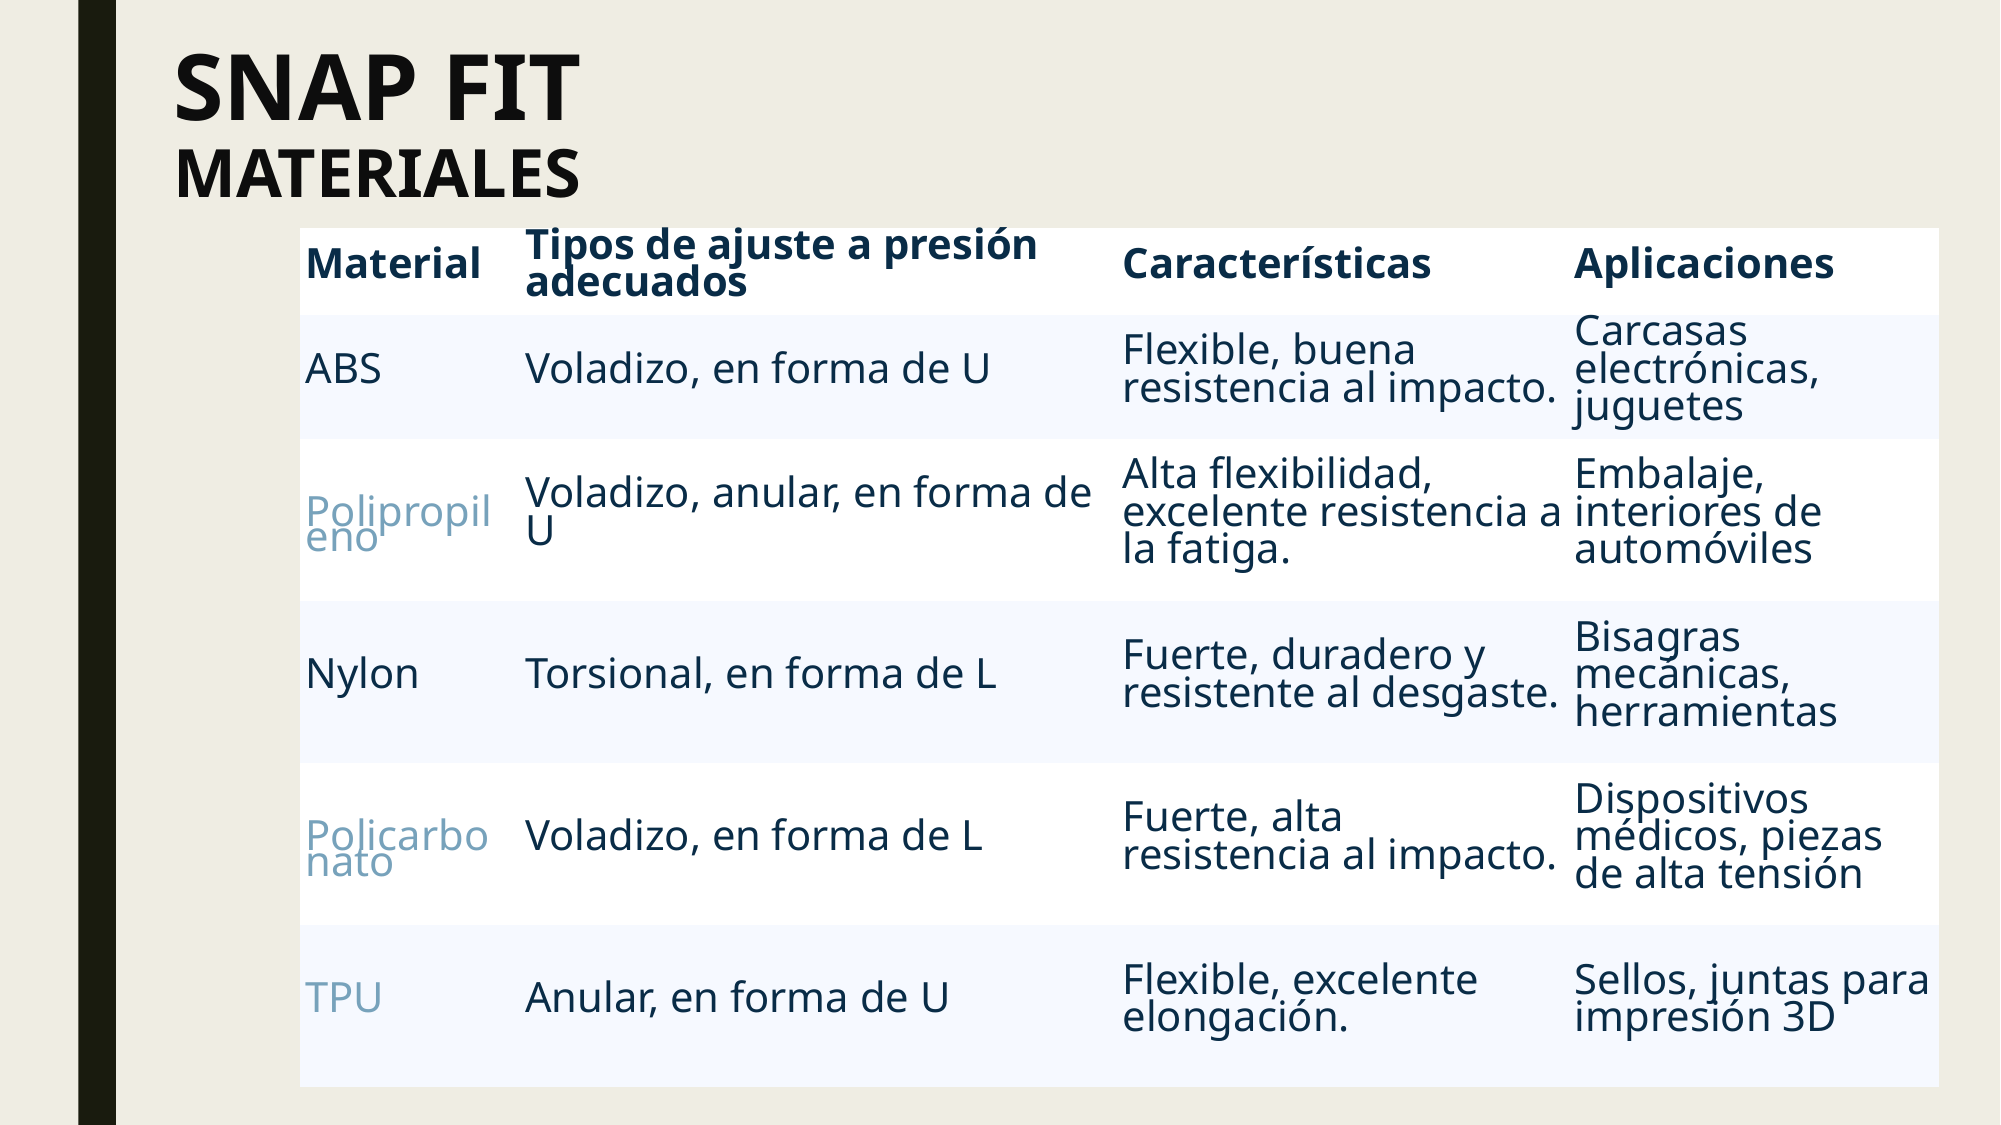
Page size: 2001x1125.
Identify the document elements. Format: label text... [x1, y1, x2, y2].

table_header Características [1117, 228, 1569, 315]
table_cell Fuerte, alta resistencia al impacto. [1117, 763, 1569, 925]
table_cell Flexible, excelente elongación. [1117, 925, 1569, 1087]
table_cell Nylon [300, 601, 520, 763]
table_cell Embalaje, interiores de automóviles [1569, 439, 1939, 601]
table_header Material [300, 228, 520, 315]
table_cell Sellos, juntas para impresión 3D [1569, 925, 1939, 1087]
table_cell ABS [300, 315, 520, 439]
table_cell Bisagras mecánicas, herramientas [1569, 601, 1939, 763]
table_cell Carcasas electrónicas, juguetes [1569, 315, 1939, 439]
table_cell Dispositivos médicos, piezas de alta tensión [1569, 763, 1939, 925]
table_cell Policarbonato [300, 763, 520, 925]
table_cell Alta flexibilidad, excelente resistencia a la fatiga. [1117, 439, 1569, 601]
table_cell TPU [300, 925, 520, 1087]
table_cell Polipropileno [300, 439, 520, 601]
table_cell Voladizo, en forma de L [520, 763, 1117, 925]
title SNAP FIT MATERIALES [158, 34, 729, 279]
table_cell Fuerte, duradero y resistente al desgaste. [1117, 601, 1569, 763]
table_cell Voladizo, anular, en forma de U [520, 439, 1117, 601]
table_cell Anular, en forma de U [520, 925, 1117, 1087]
table_header Aplicaciones [1569, 228, 1939, 315]
table_cell Flexible, buena resistencia al impacto. [1117, 315, 1569, 439]
table_cell Voladizo, en forma de U [520, 315, 1117, 439]
table_cell Torsional, en forma de L [520, 601, 1117, 763]
table_header Tipos de ajuste a presión adecuados [520, 228, 1117, 315]
